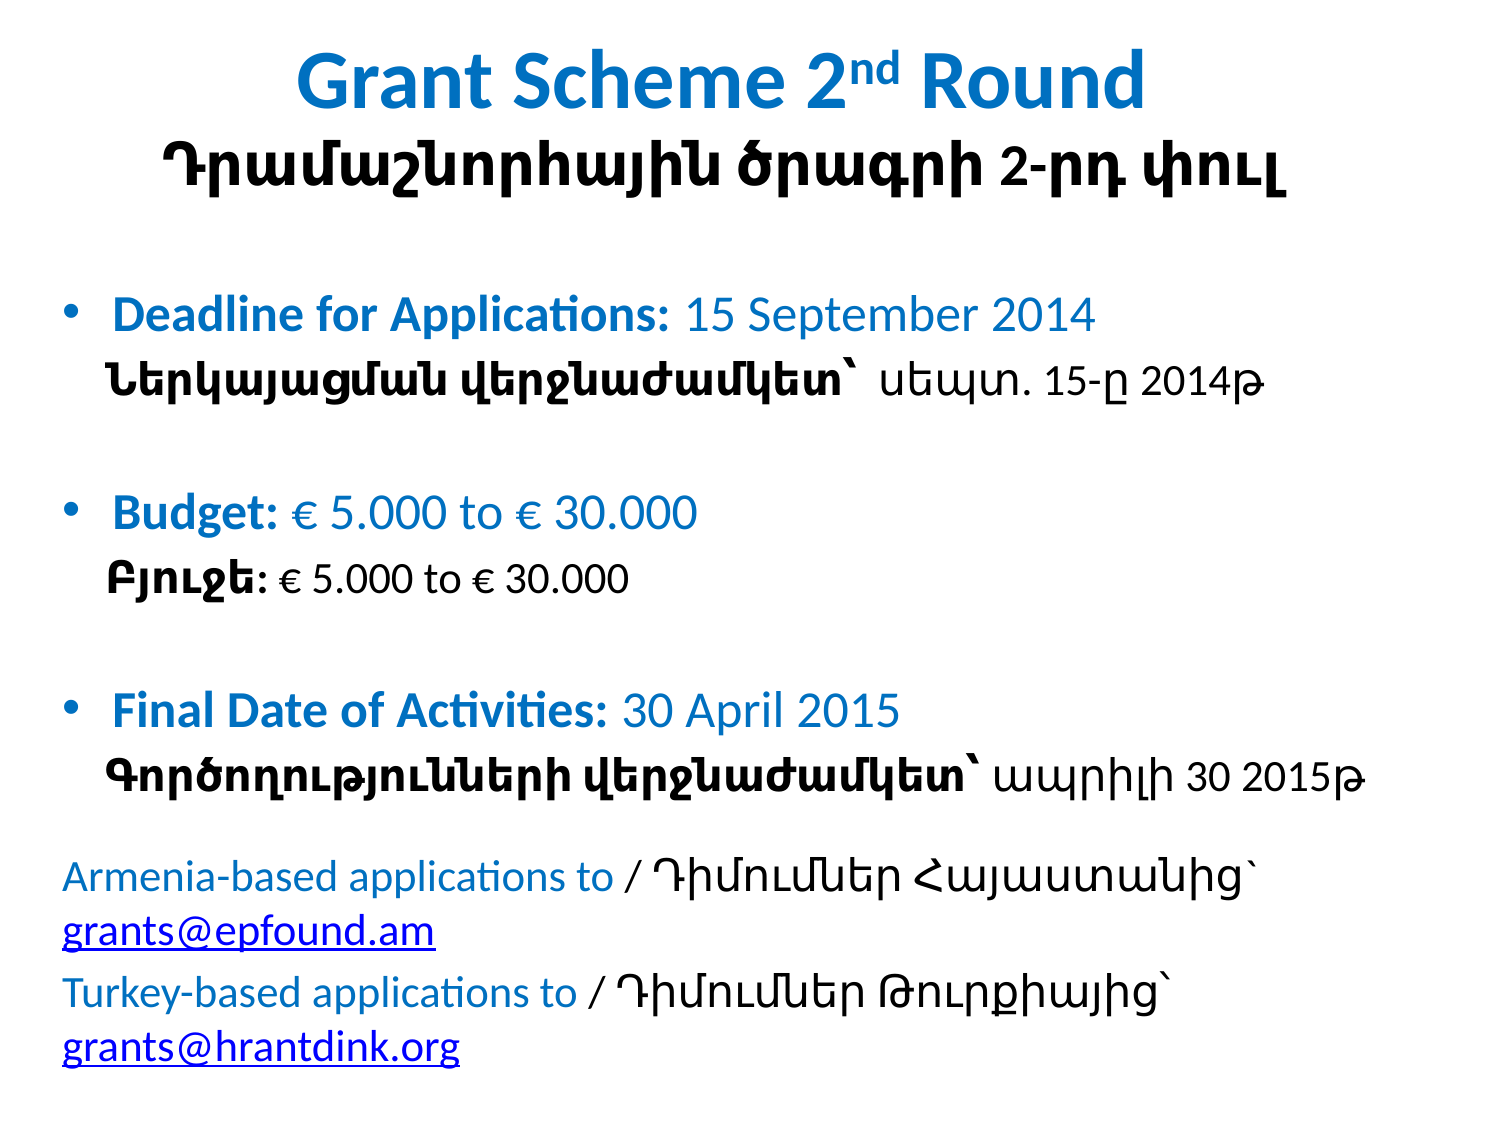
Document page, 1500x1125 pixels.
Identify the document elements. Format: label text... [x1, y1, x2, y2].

list Deadline for Applications: 15 September 2014 Ներկայացման վերջնաժամկետ՝ սեպտ. 15-ը 2014թ Budget: € 5.000 to € 30.000 Բյուջե: € 5.000 to € 30.000 Final Date of Activities: 30 April 2015 Գործողությունների վերջնաժամկետ՝ ապրիլի 30 2015թ Armenia-based applications to / Դիմումներ Հայաստանից` grants@epfound.am Turkey-based applications to / Դիմումներ Թուրքիայից՝ grants@hrantdink.org [47, 271, 1440, 1095]
title Grant Scheme 2nd Round Դրամաշնորհային ծրագրի 2-րդ փուլ [47, 17, 1397, 205]
